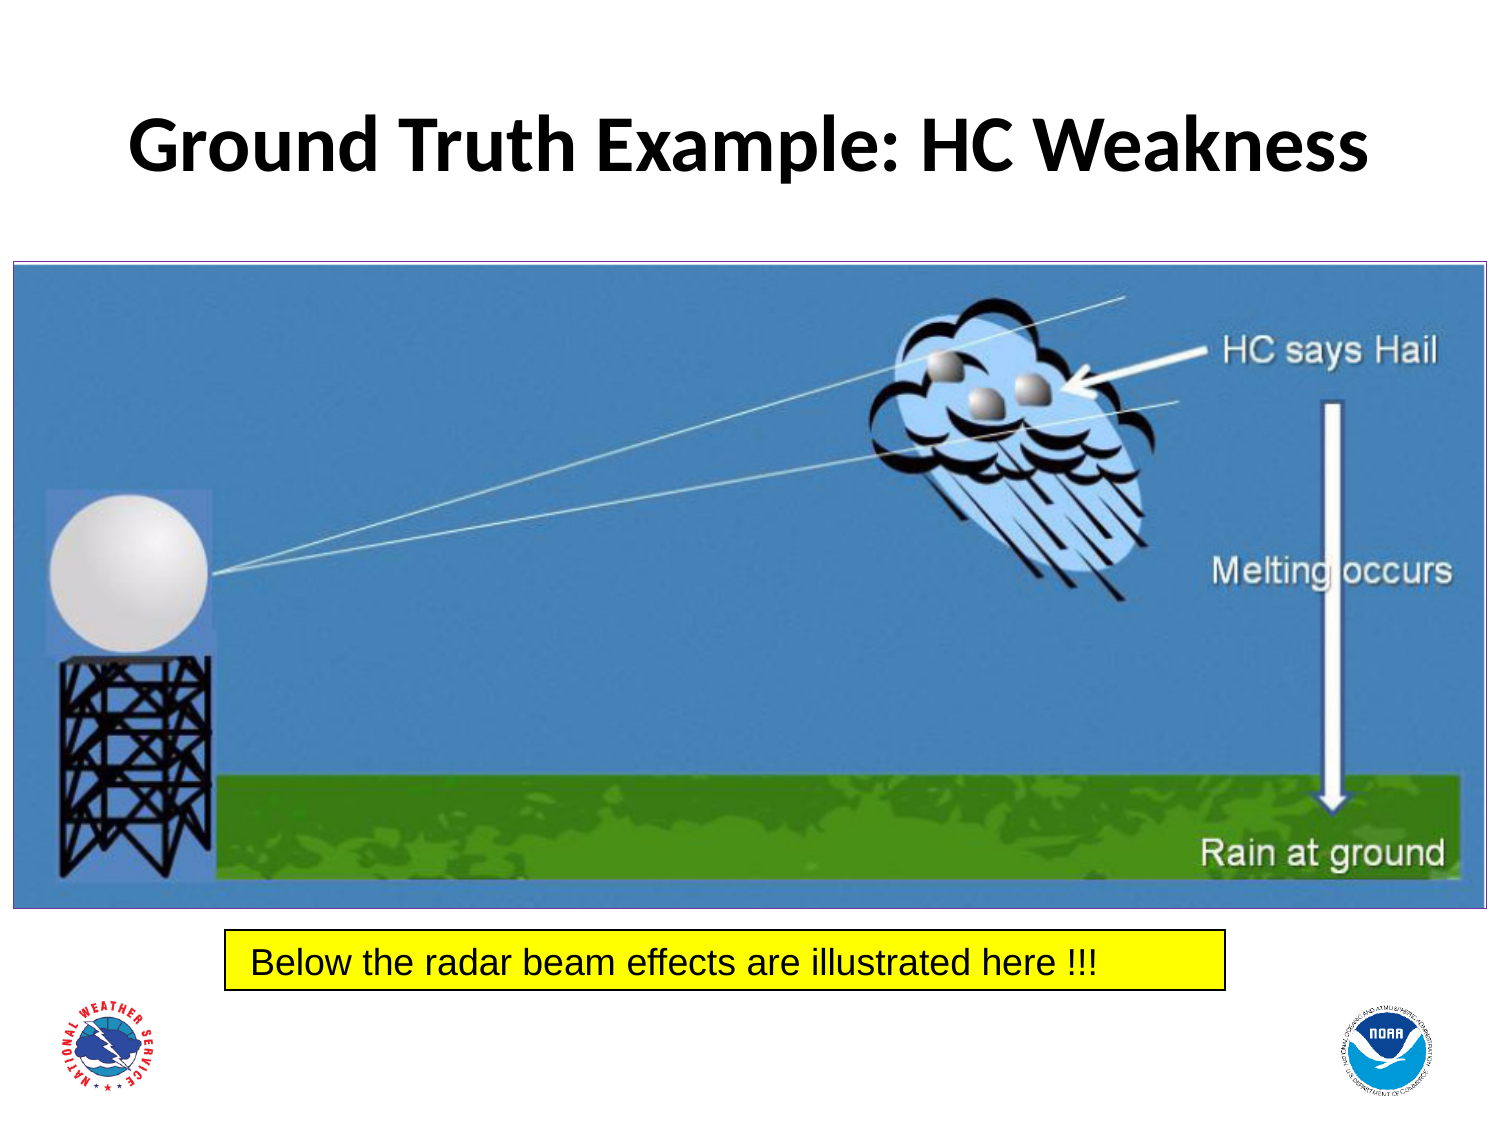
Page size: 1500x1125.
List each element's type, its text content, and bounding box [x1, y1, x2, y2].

picture [1341, 1005, 1432, 1096]
picture [13, 262, 1487, 909]
picture [62, 1001, 153, 1091]
title Ground Truth Example: HC Weakness [75, 45, 1425, 233]
text_box Below the radar beam effects are illustrated here !!! [225, 930, 1225, 990]
